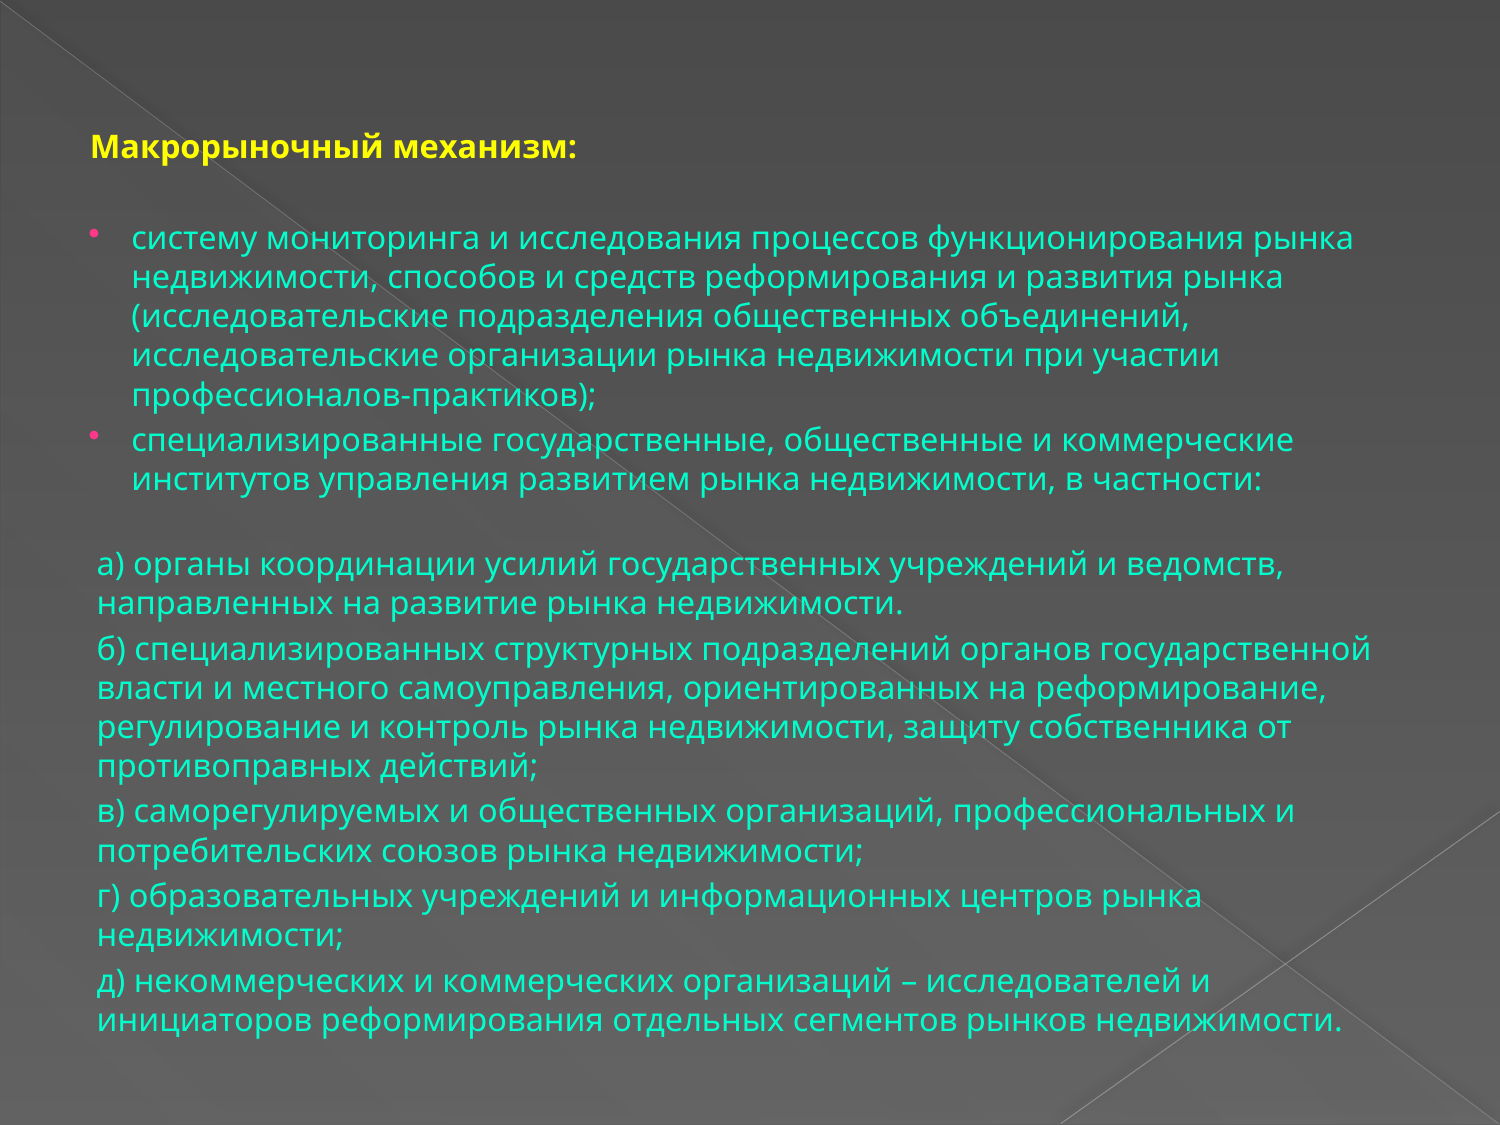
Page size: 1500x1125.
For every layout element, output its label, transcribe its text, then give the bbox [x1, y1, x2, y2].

list Макрорыночный механизм: систему мониторинга и исследования процессов функционирования рынка недвижимости, способов и средств реформирования и развития рынка (исследовательские подразделения общественных объединений, исследовательские организации рынка недвижимости при участии профессионалов-практиков); специализированные государственные, общественные и коммерческие институтов управления развитием рынка недвижимости, в частности: а) органы координации усилий государственных учреждений и ведомств, направленных на развитие рынка недвижимости. б) специализированных структурных подразделений органов государственной власти и местного самоуправления, ориентированных на реформирование, регулирование и контроль рынка недвижимости, защиту собственника от противоправных действий; в) саморегулируемых и общественных организаций, профессиональных и потребительских союзов рынка недвижимости; г) образовательных учреждений и информационных центров рынка недвижимости; д) некоммерческих и коммерческих организаций – исследователей и инициаторов реформирования отдельных сегментов рынков недвижимости. [75, 93, 1425, 1059]
